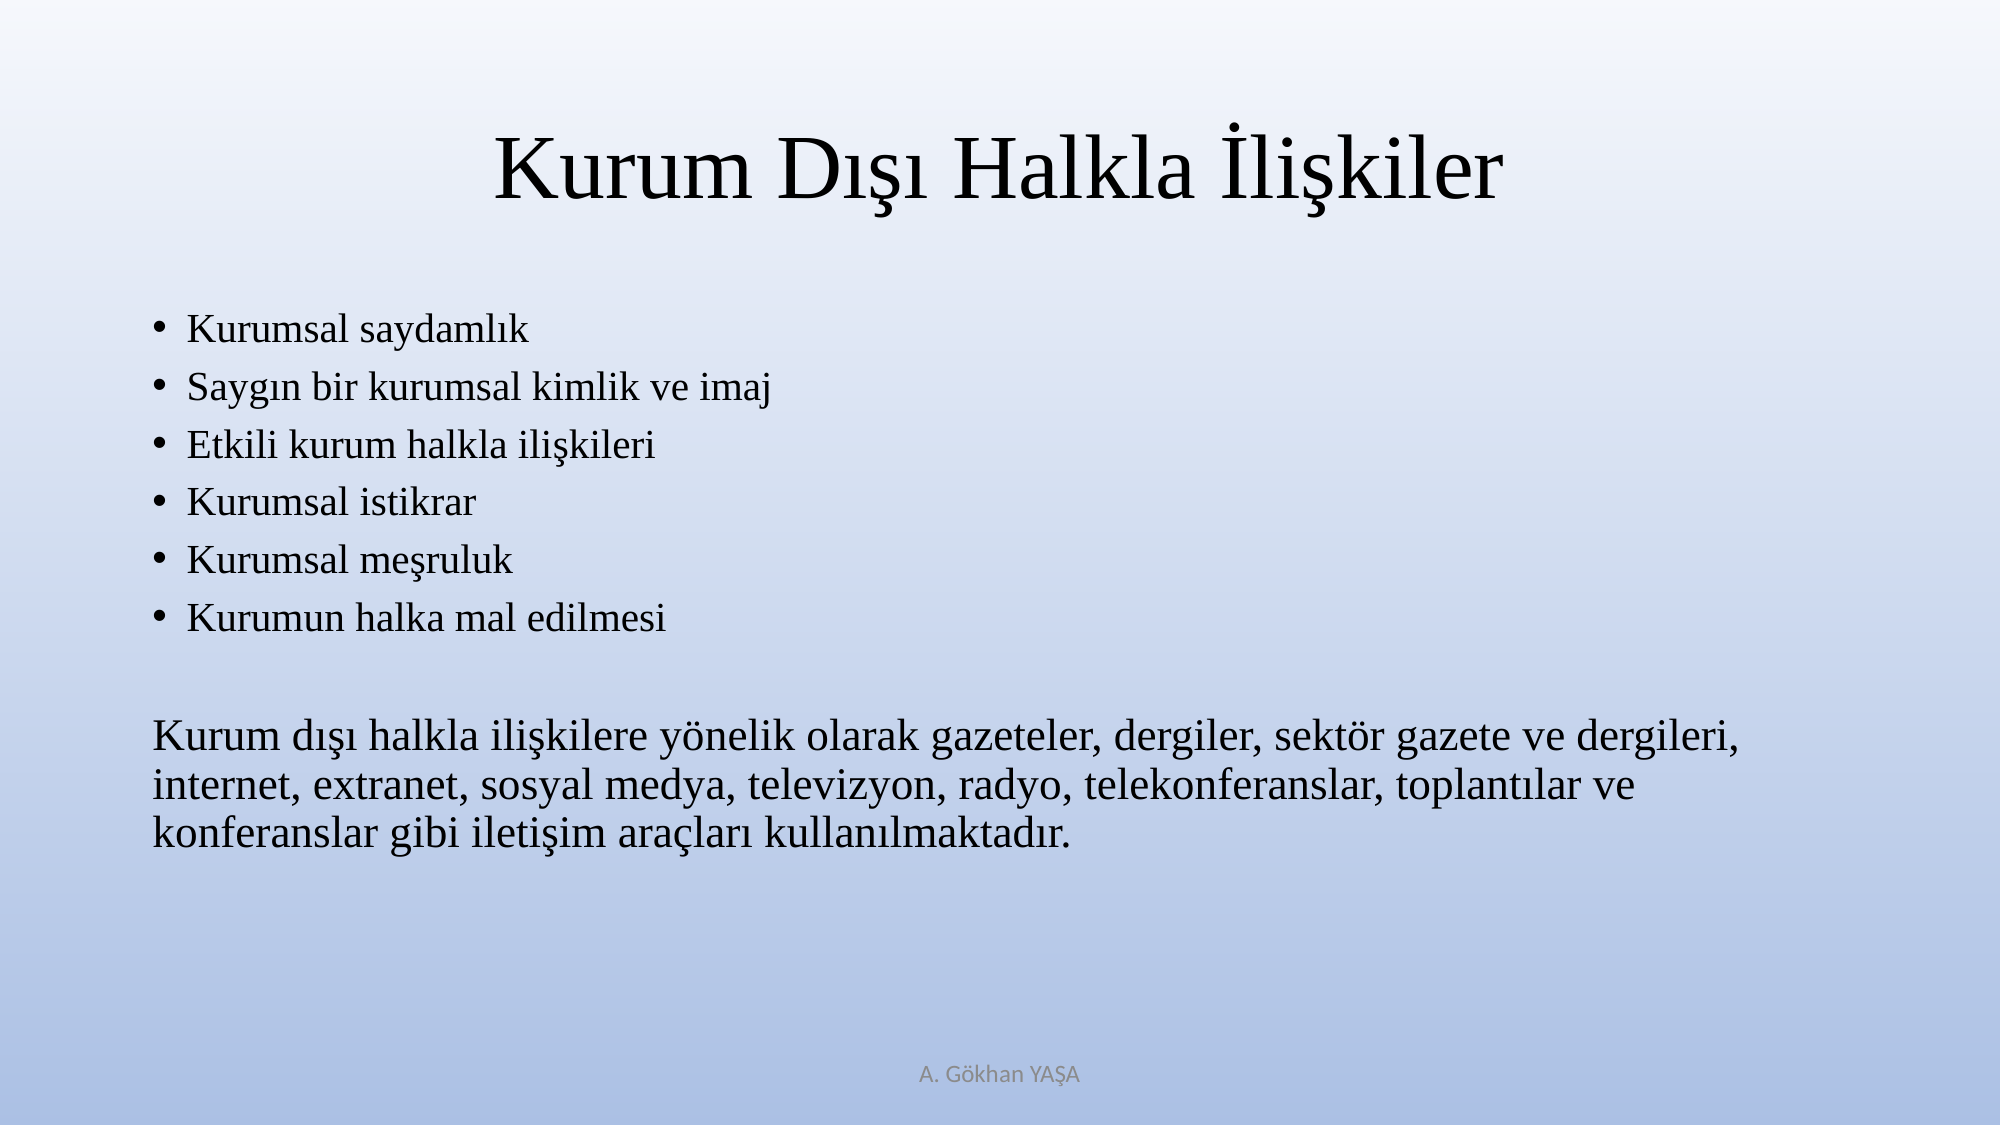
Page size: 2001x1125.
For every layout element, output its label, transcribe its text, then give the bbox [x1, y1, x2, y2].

list Kurumsal saydamlık Saygın bir kurumsal kimlik ve imaj Etkili kurum halkla ilişkileri Kurumsal istikrar Kurumsal meşruluk Kurumun halka mal edilmesi Kurum dışı halkla ilişkilere yönelik olarak gazeteler, dergiler, sektör gazete ve dergileri, internet, extranet, sosyal medya, televizyon, radyo, telekonferanslar, toplantılar ve konferanslar gibi iletişim araçları kullanılmaktadır. [137, 299, 1863, 1014]
footer A. Gökhan YAŞA [662, 1042, 1338, 1103]
title Kurum Dışı Halkla İlişkiler [137, 59, 1863, 278]
